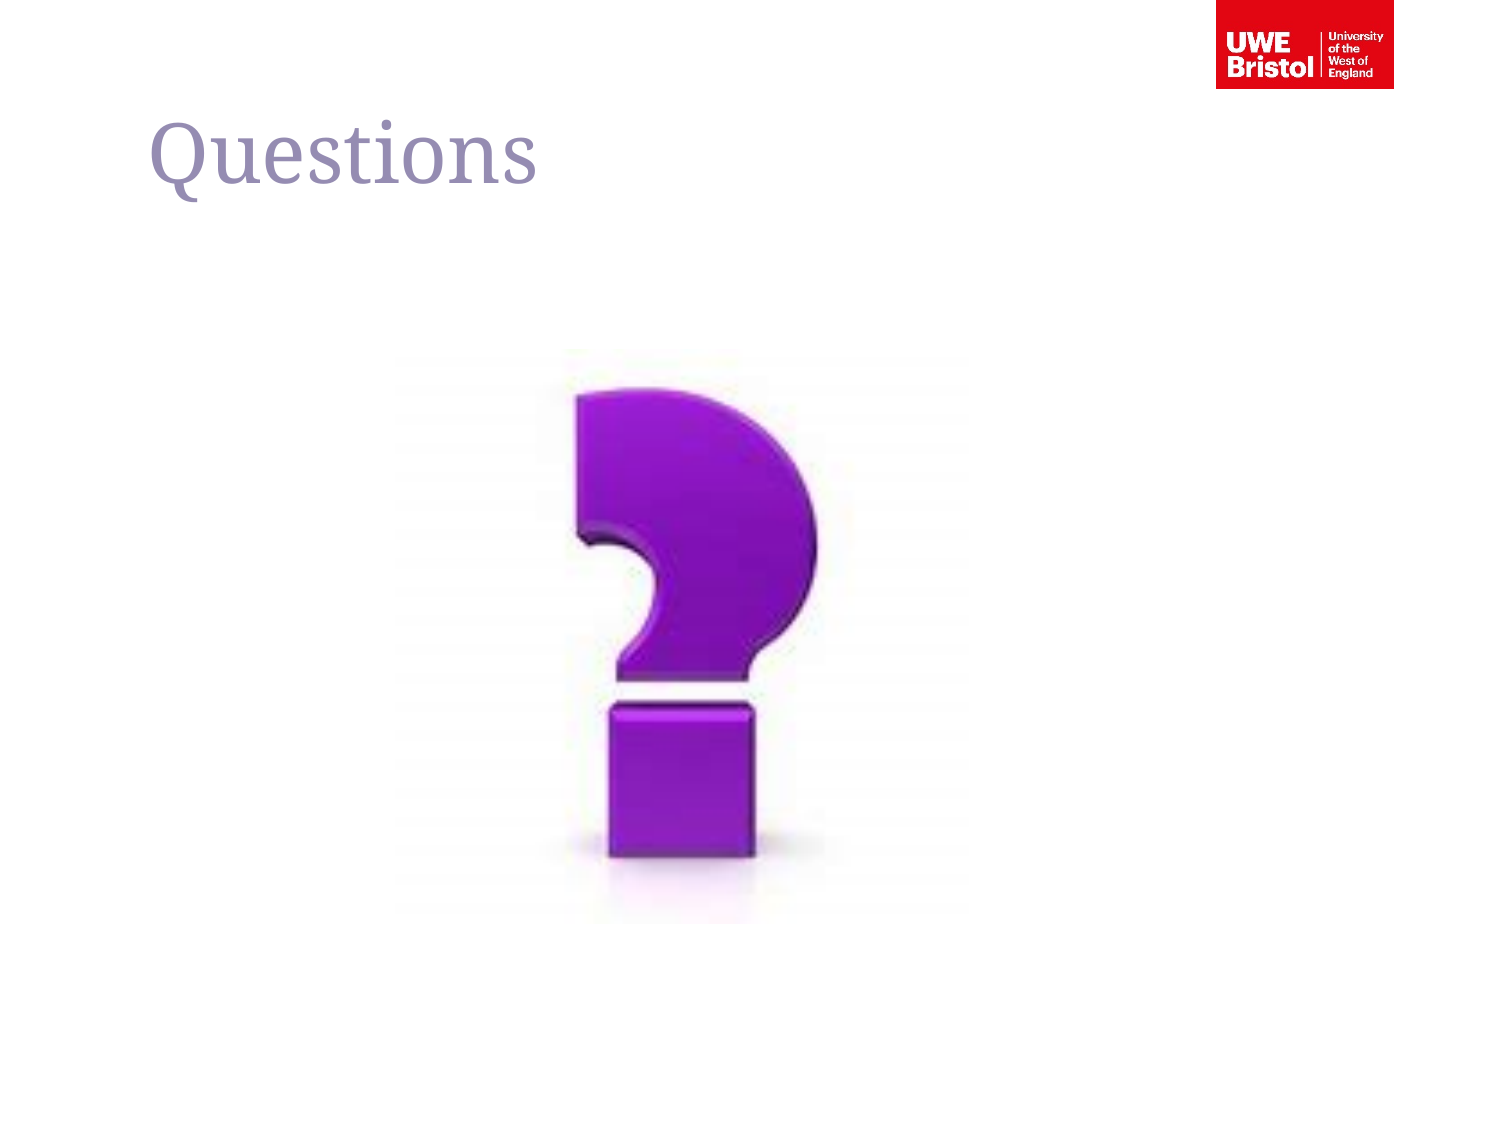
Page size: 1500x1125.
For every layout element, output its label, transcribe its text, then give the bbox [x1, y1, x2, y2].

list Questions [147, 113, 1217, 220]
picture [1216, 0, 1394, 89]
picture [394, 349, 970, 924]
